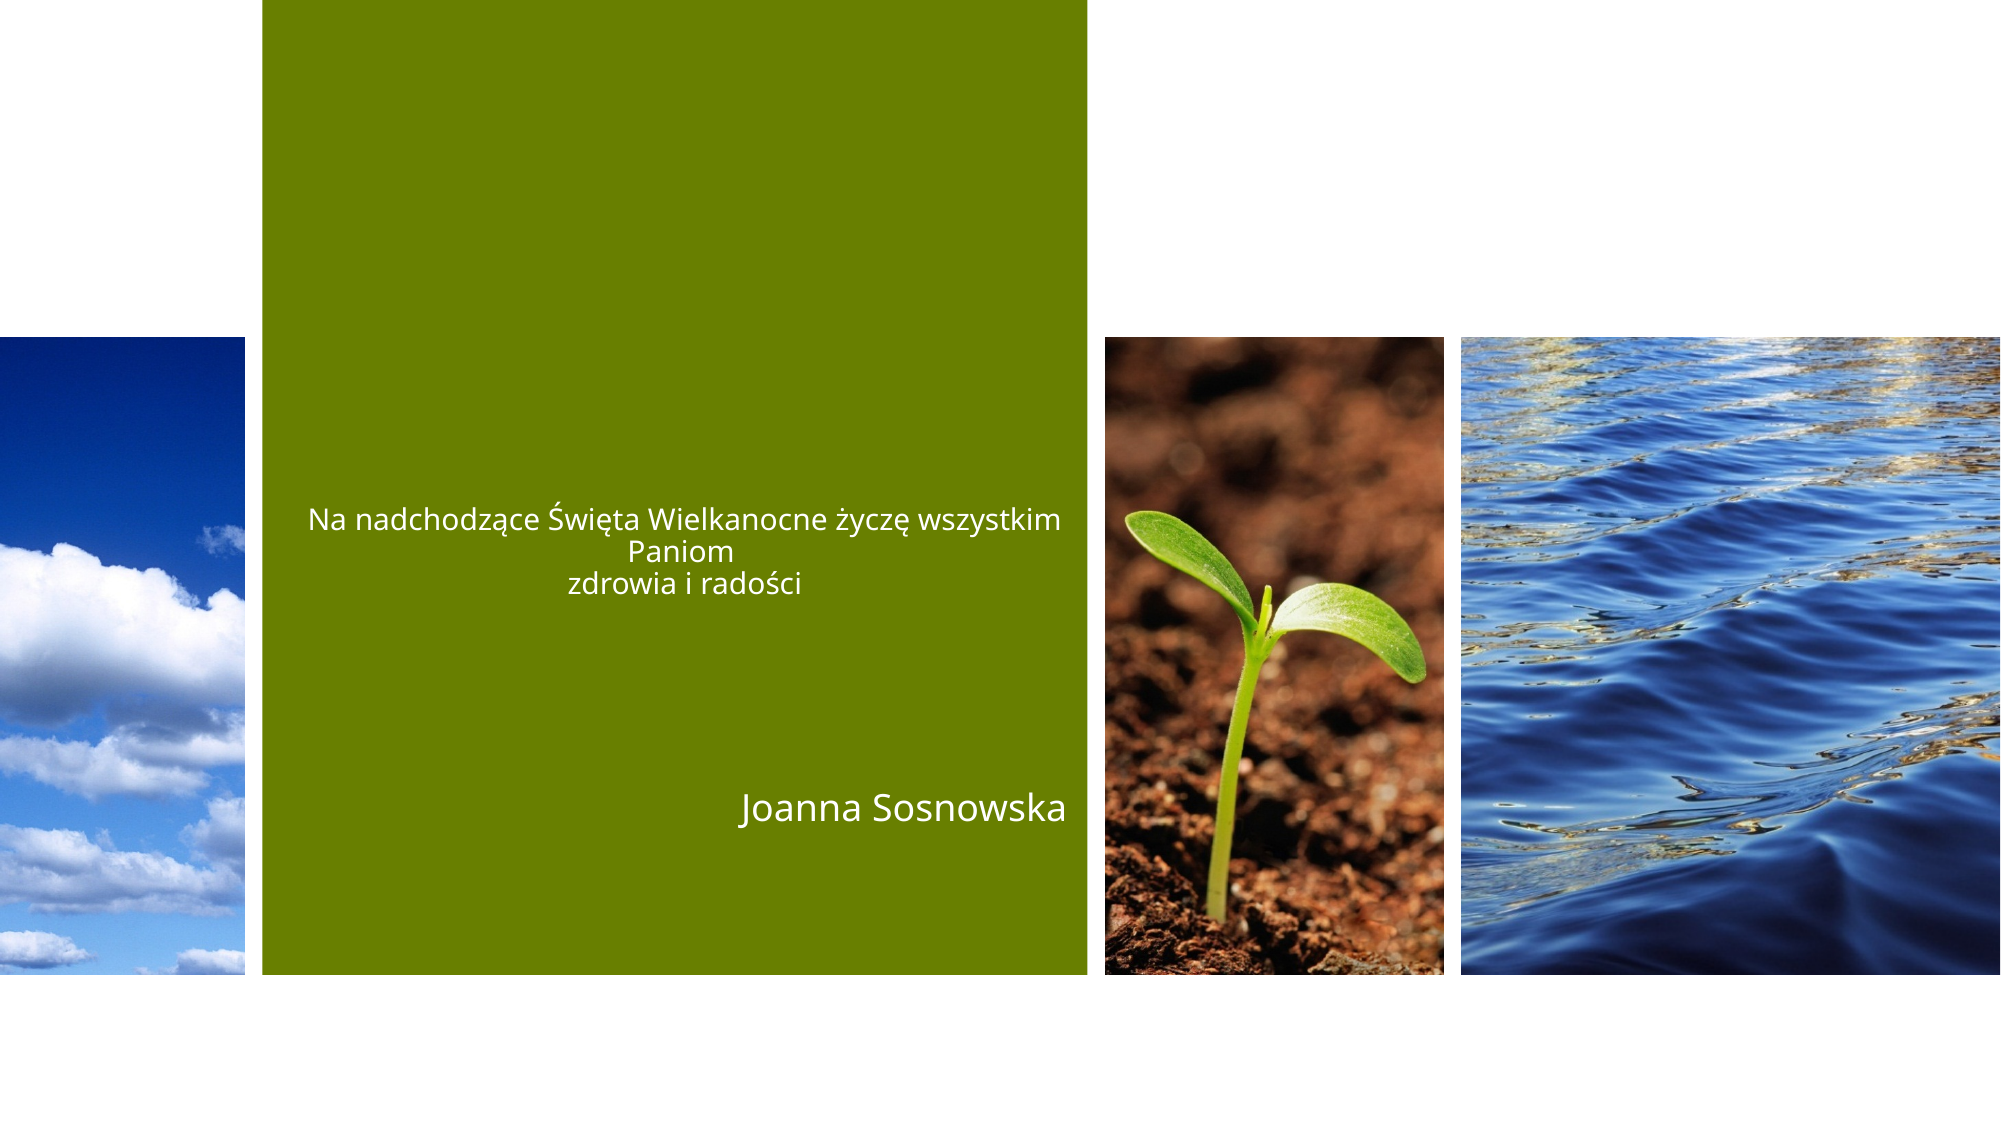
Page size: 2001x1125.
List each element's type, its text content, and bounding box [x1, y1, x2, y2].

title Na nadchodzące Święta Wielkanocne życzę wszystkim Paniom zdrowia i radości [287, 495, 1083, 609]
picture [1105, 337, 1444, 975]
picture [0, 337, 245, 975]
picture [1461, 337, 2001, 975]
subtitle Joanna Sosnowska [287, 781, 1083, 957]
